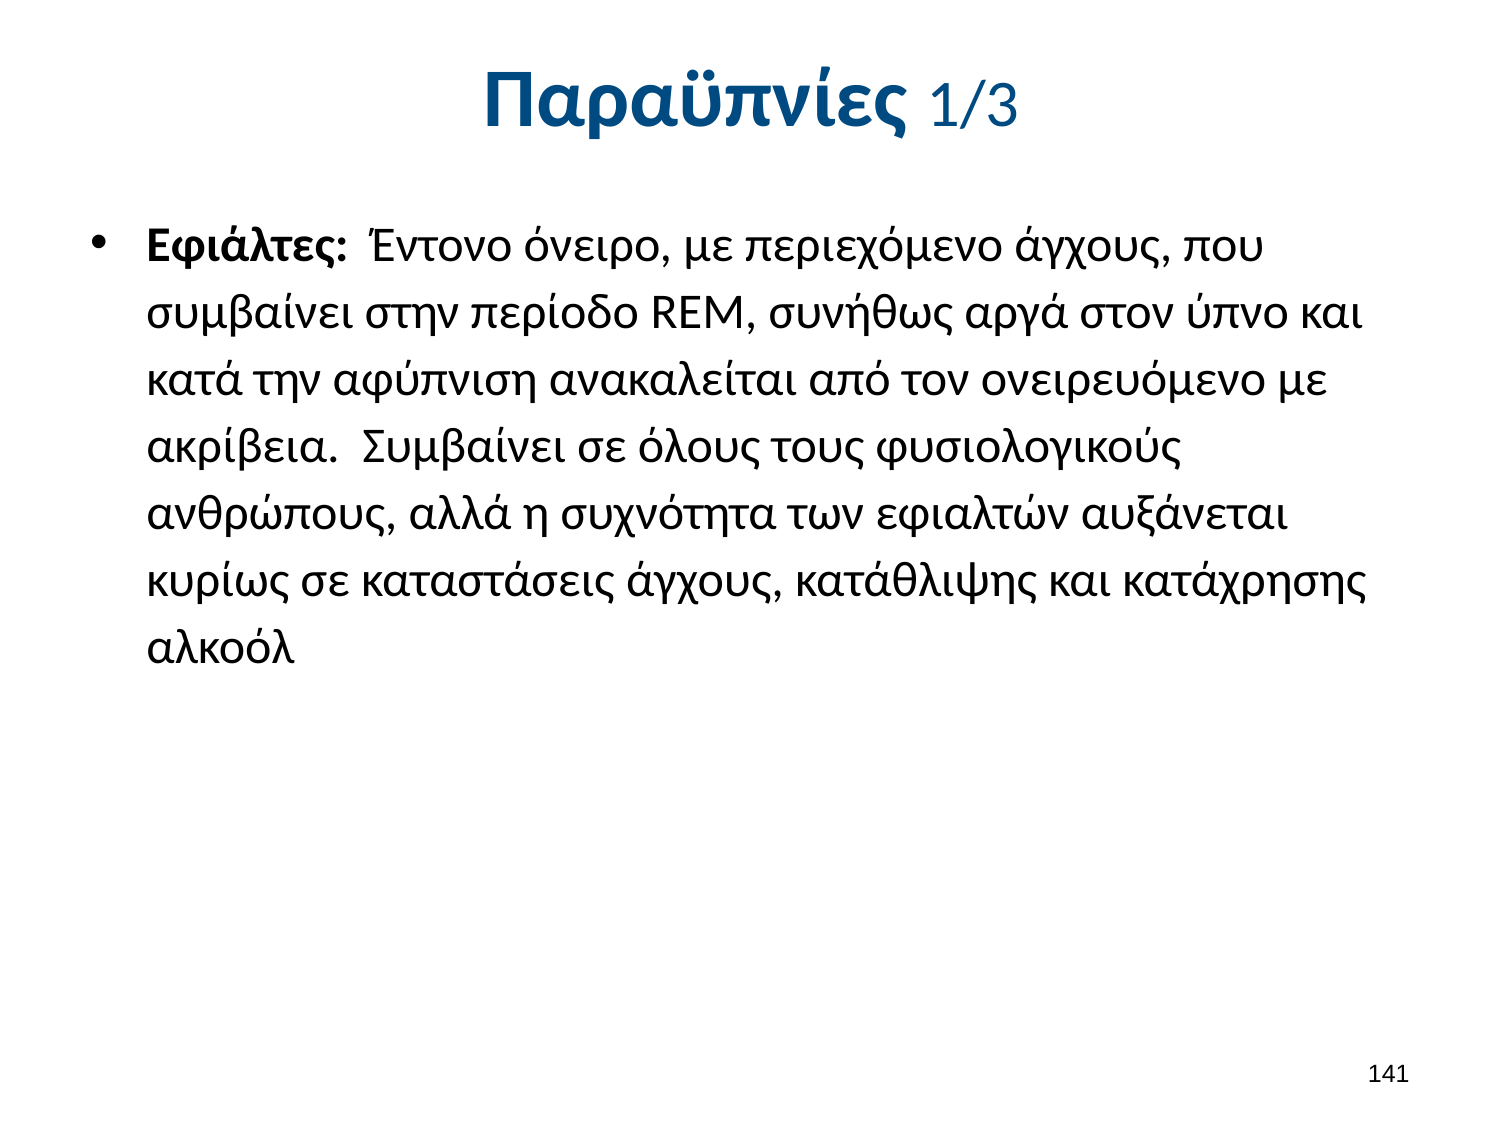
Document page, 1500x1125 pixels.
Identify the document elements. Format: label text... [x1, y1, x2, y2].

list Εφιάλτες: Έντονο όνειρο, με περιεχόμενο άγχους, που συμβαίνει στην περίοδο REM, συνήθως αργά στον ύπνο και κατά την αφύπνιση ανακαλείται από τον ονειρευόμενο με ακρίβεια. Συμβαίνει σε όλους τους φυσιολογικούς ανθρώπους, αλλά η συχνότητα των εφιαλτών αυξάνεται κυρίως σε καταστάσεις άγχους, κατάθλιψης και κατάχρησης αλκοόλ [75, 196, 1425, 1024]
title Παραϋπνίες 1/3 [76, 19, 1427, 169]
slide_number 140 [1074, 1042, 1425, 1103]
